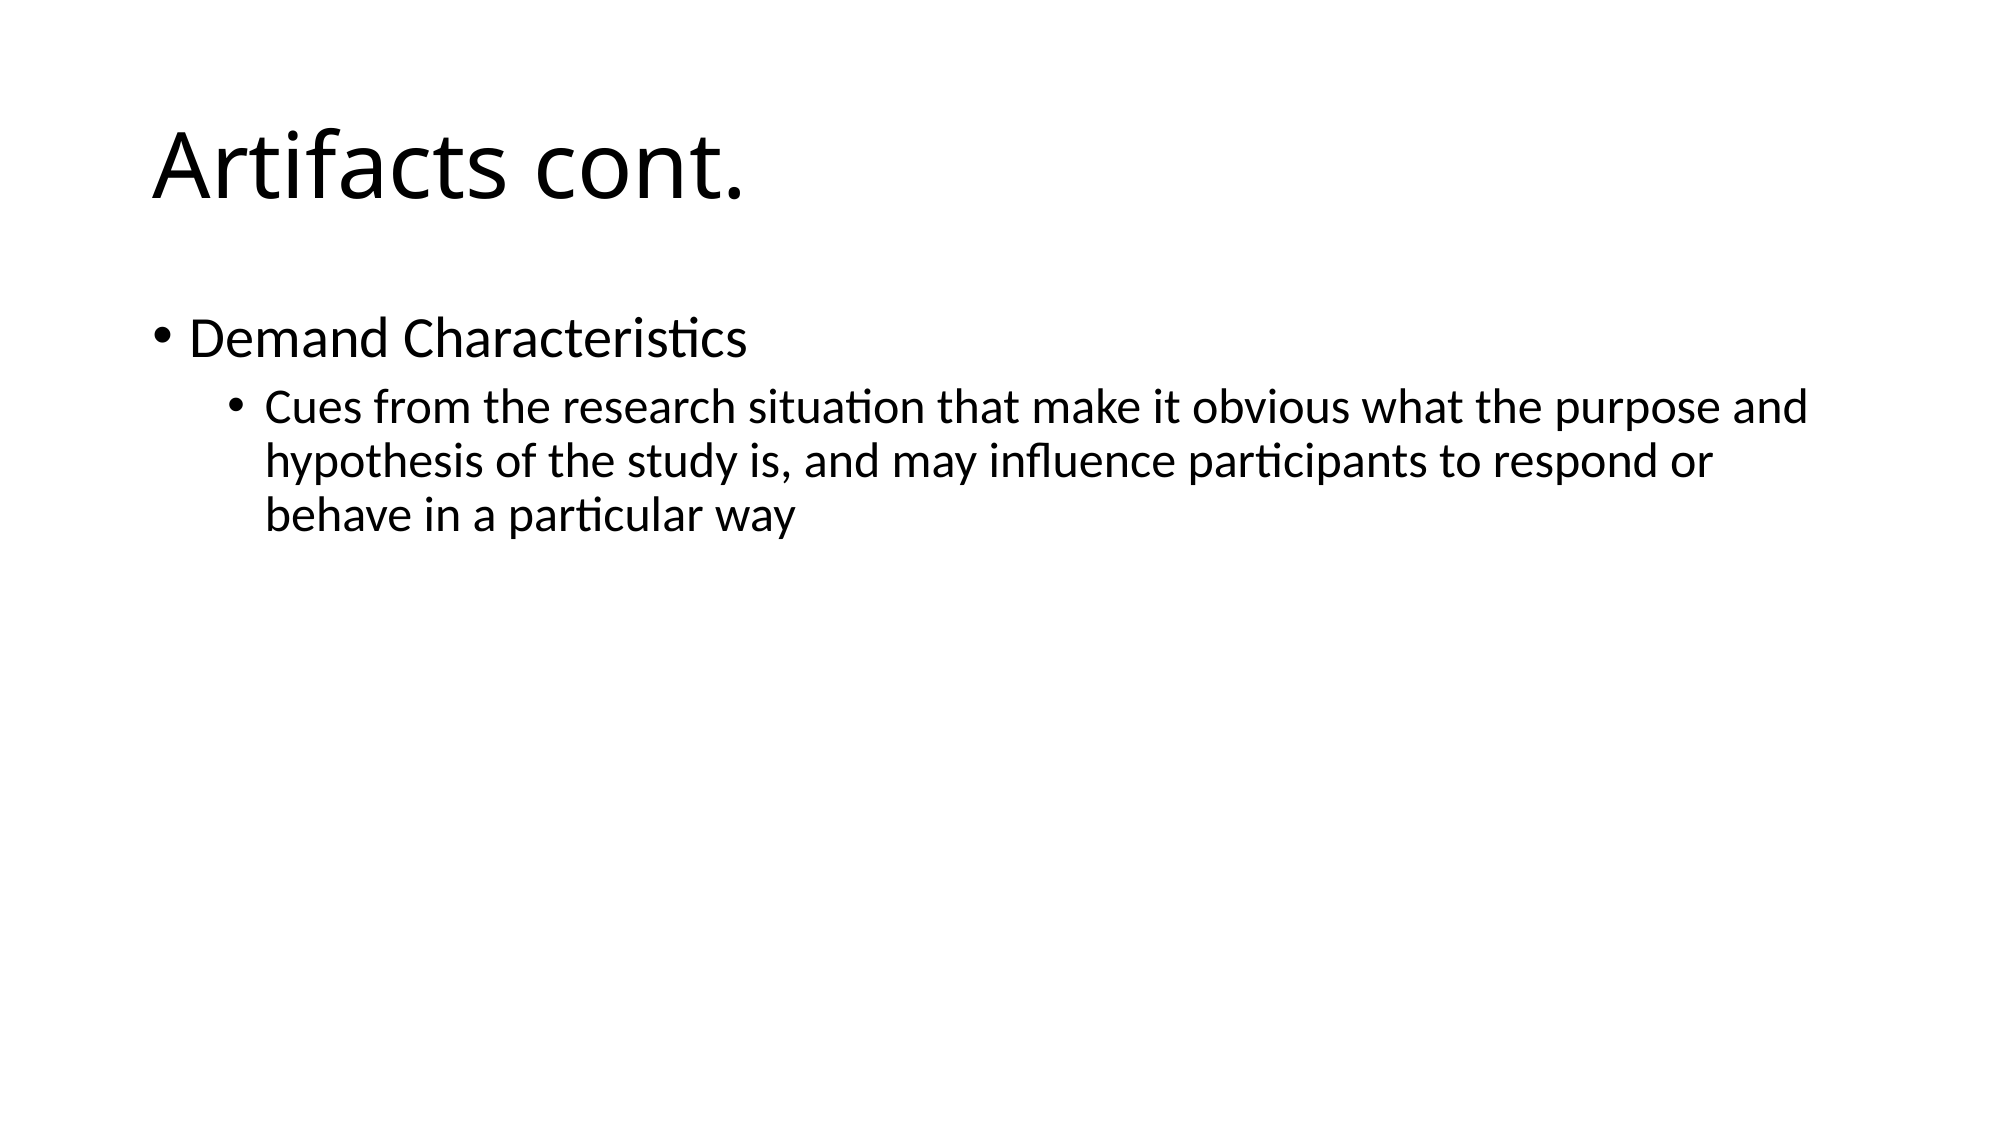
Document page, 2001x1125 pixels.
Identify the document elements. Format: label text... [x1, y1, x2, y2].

list Demand Characteristics Cues from the research situation that make it obvious what the purpose and hypothesis of the study is, and may influence participants to respond or behave in a particular way [137, 299, 1863, 1014]
title Artifacts cont. [137, 59, 1863, 278]
